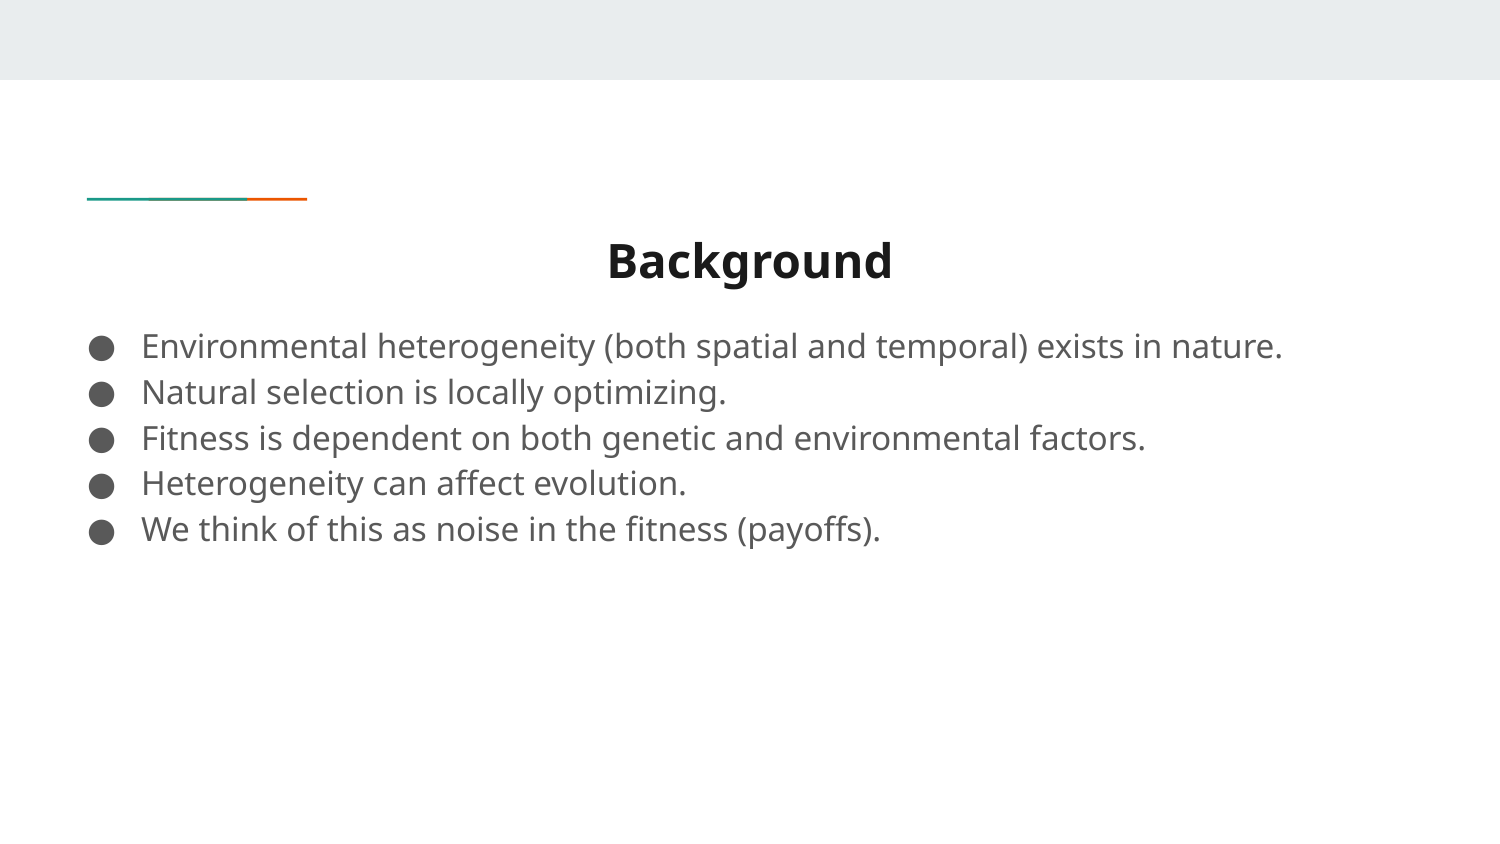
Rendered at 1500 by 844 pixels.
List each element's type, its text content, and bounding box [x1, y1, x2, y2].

list Environmental heterogeneity (both spatial and temporal) exists in nature. Natural selection is locally optimizing. Fitness is dependent on both genetic and environmental factors. Heterogeneity can affect evolution. We think of this as noise in the fitness (payoffs). [51, 304, 1449, 696]
title Background [119, 216, 1381, 305]
